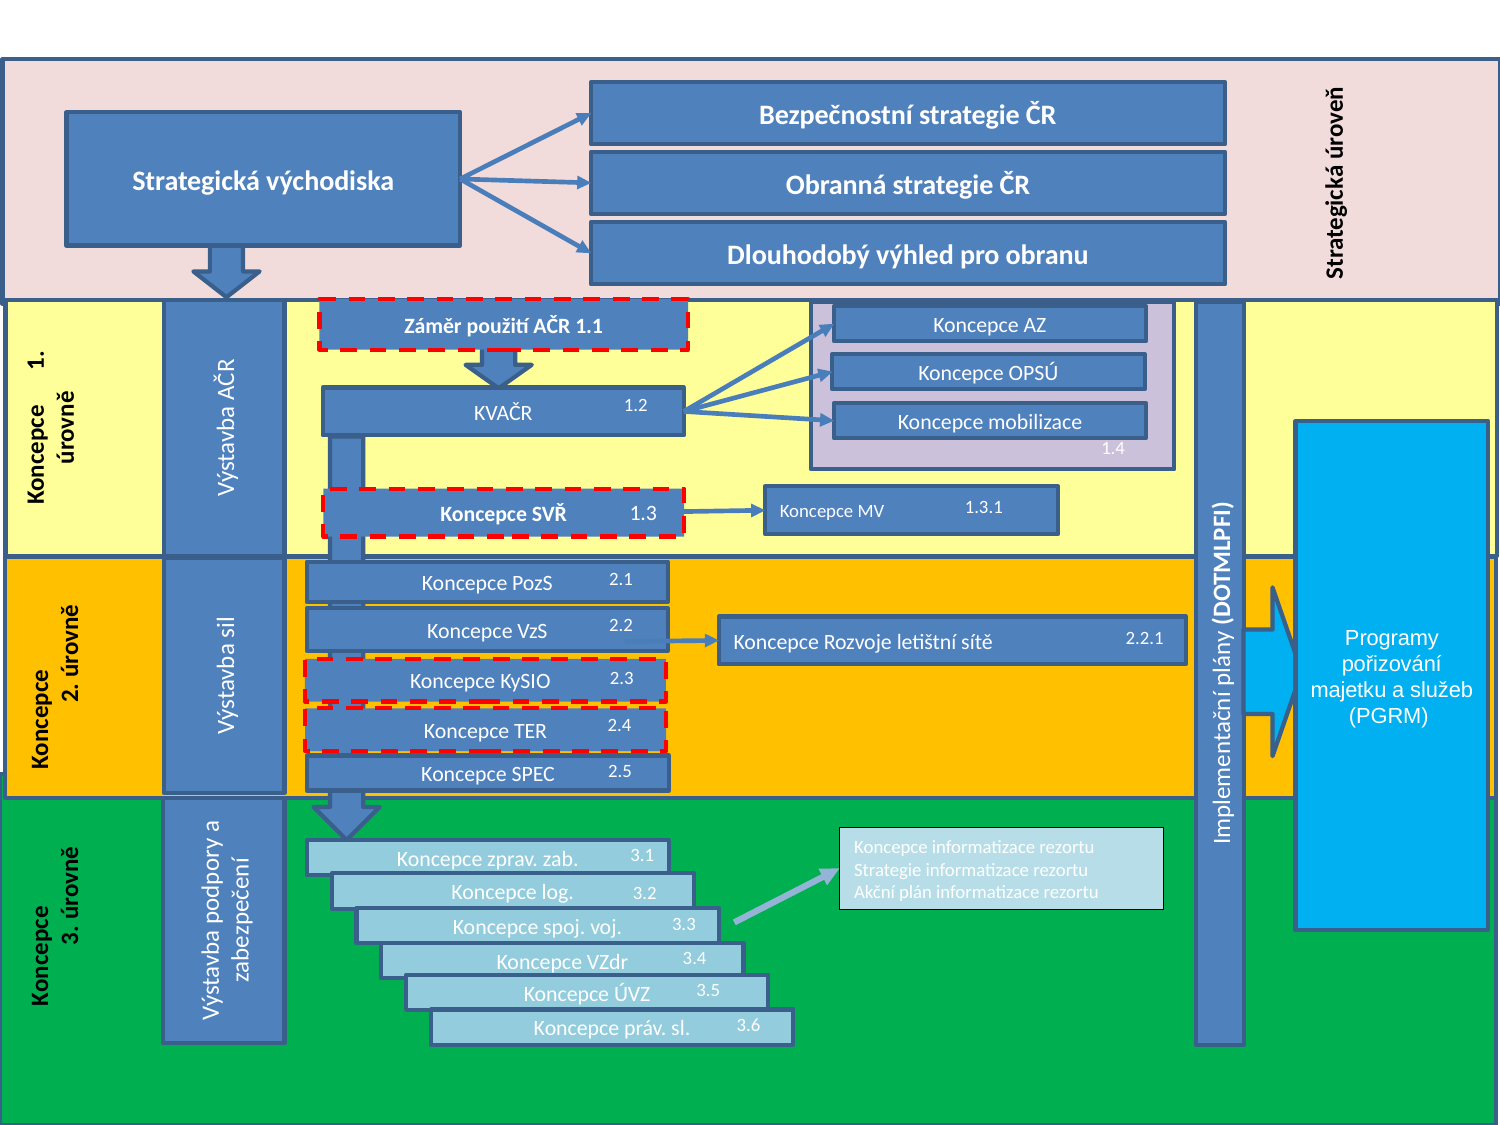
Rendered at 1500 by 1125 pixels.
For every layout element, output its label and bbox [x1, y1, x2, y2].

text_box [0, 0, 1500, 1125]
